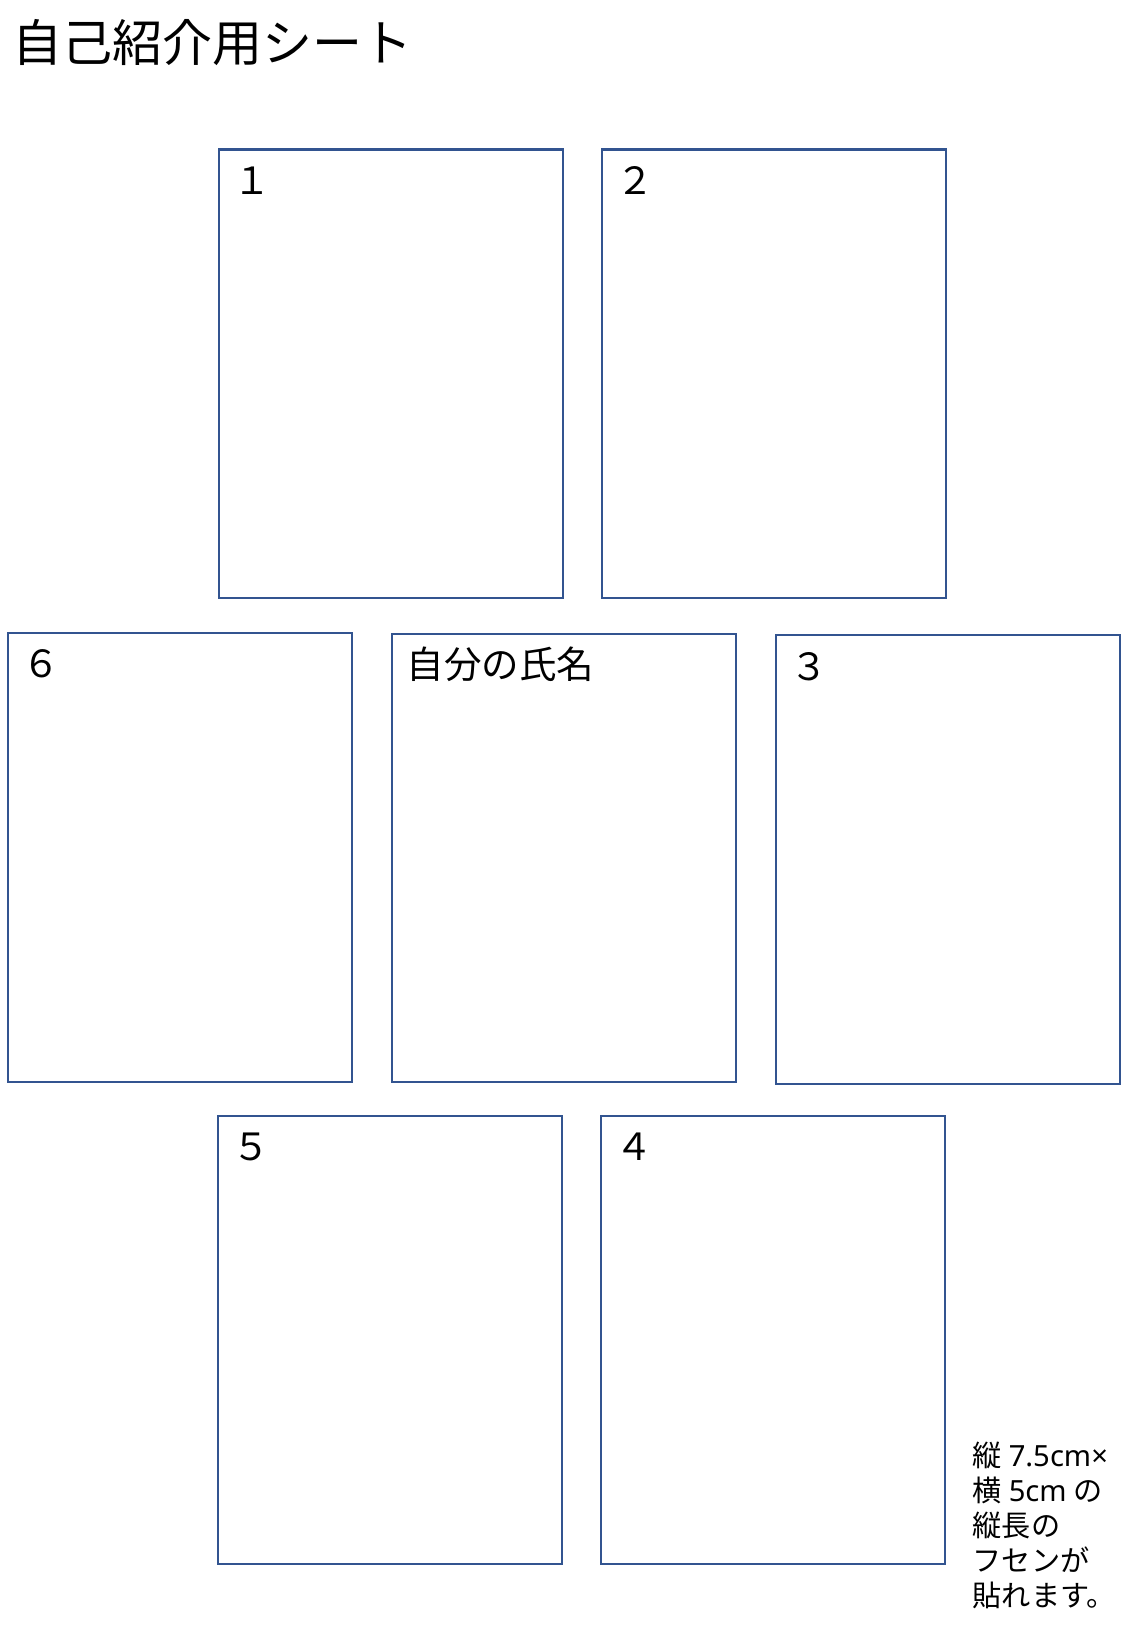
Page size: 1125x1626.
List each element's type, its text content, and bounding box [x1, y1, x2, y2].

text_box 自己紹介用シート [0, 4, 650, 79]
text_box [218, 148, 564, 599]
text_box １ [219, 149, 322, 210]
text_box ４ [600, 1115, 704, 1176]
text_box [775, 634, 1121, 1085]
text_box [391, 633, 737, 1083]
text_box ５ [218, 1115, 321, 1176]
text_box ６ [7, 633, 111, 693]
text_box [600, 1115, 946, 1565]
text_box [217, 1115, 563, 1565]
text_box [601, 148, 947, 599]
text_box 縦7.5cm× 横5cmの 縦長の フセンが 貼れます。 [957, 1430, 1125, 1620]
text_box [7, 632, 353, 1083]
text_box ２ [601, 149, 705, 210]
text_box ３ [776, 635, 879, 695]
text_box 自分の氏名 [391, 633, 649, 694]
